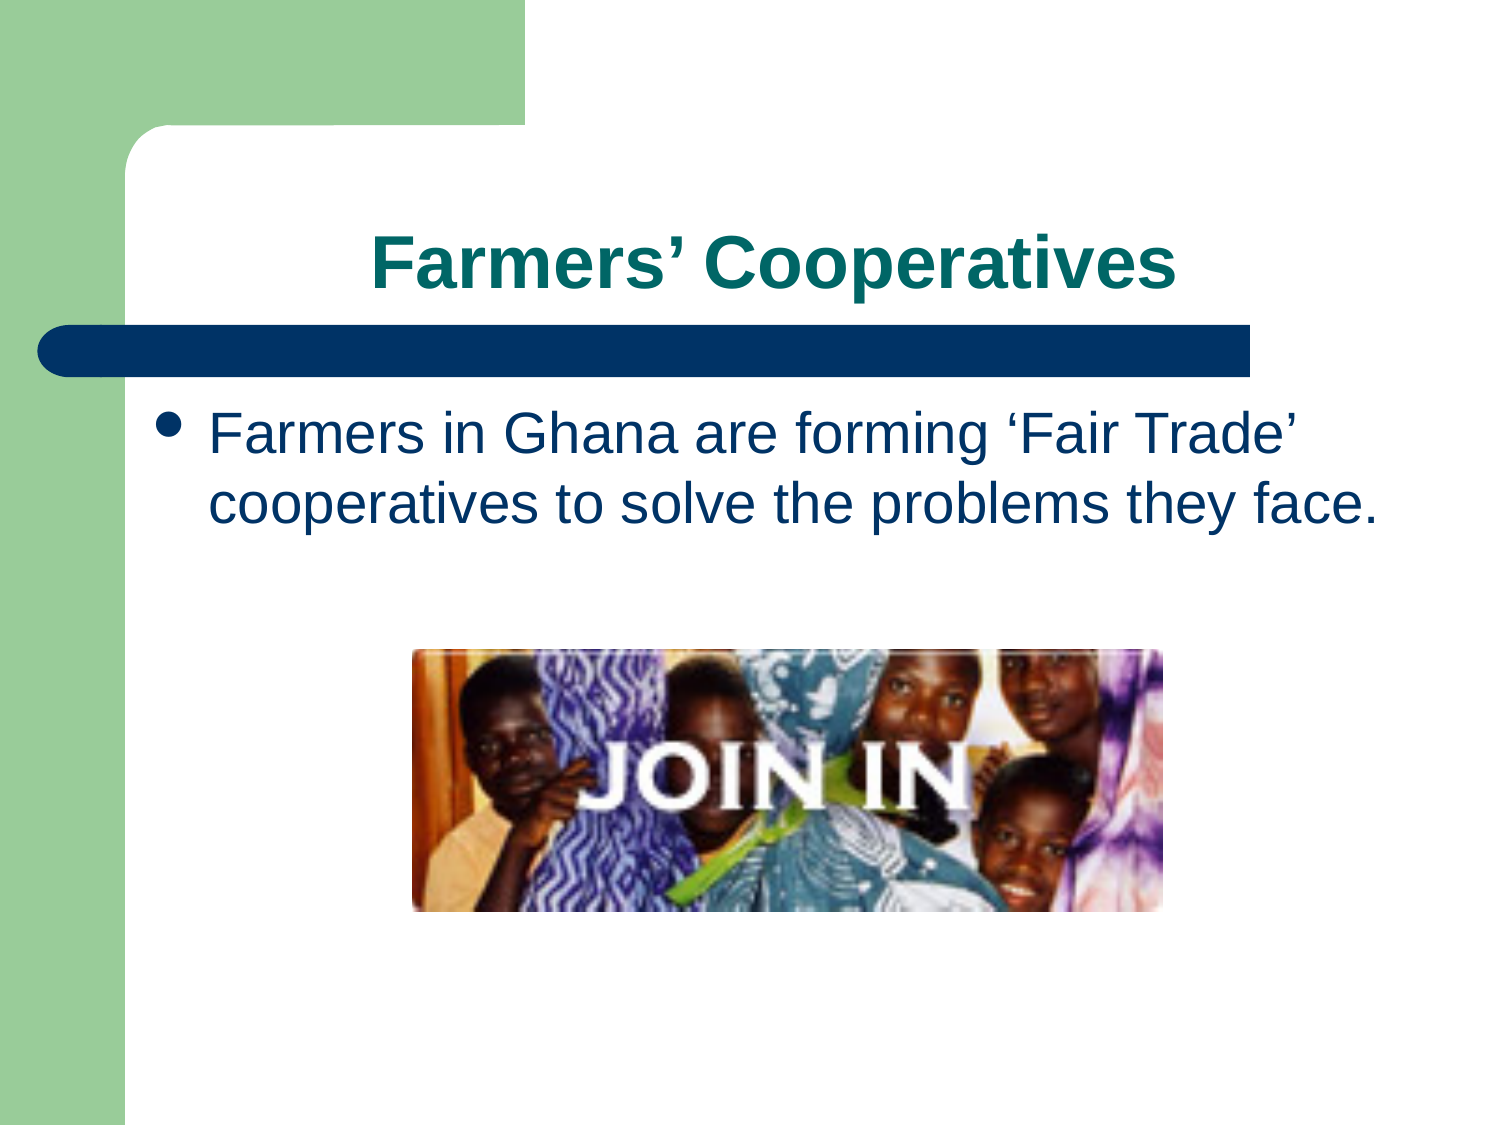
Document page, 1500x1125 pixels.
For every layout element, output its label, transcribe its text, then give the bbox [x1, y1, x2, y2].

list Farmers in Ghana are forming ‘Fair Trade’ cooperatives to solve the problems they face. [137, 387, 1400, 999]
title Farmers’ Cooperatives [125, 125, 1425, 313]
picture [412, 649, 1163, 912]
